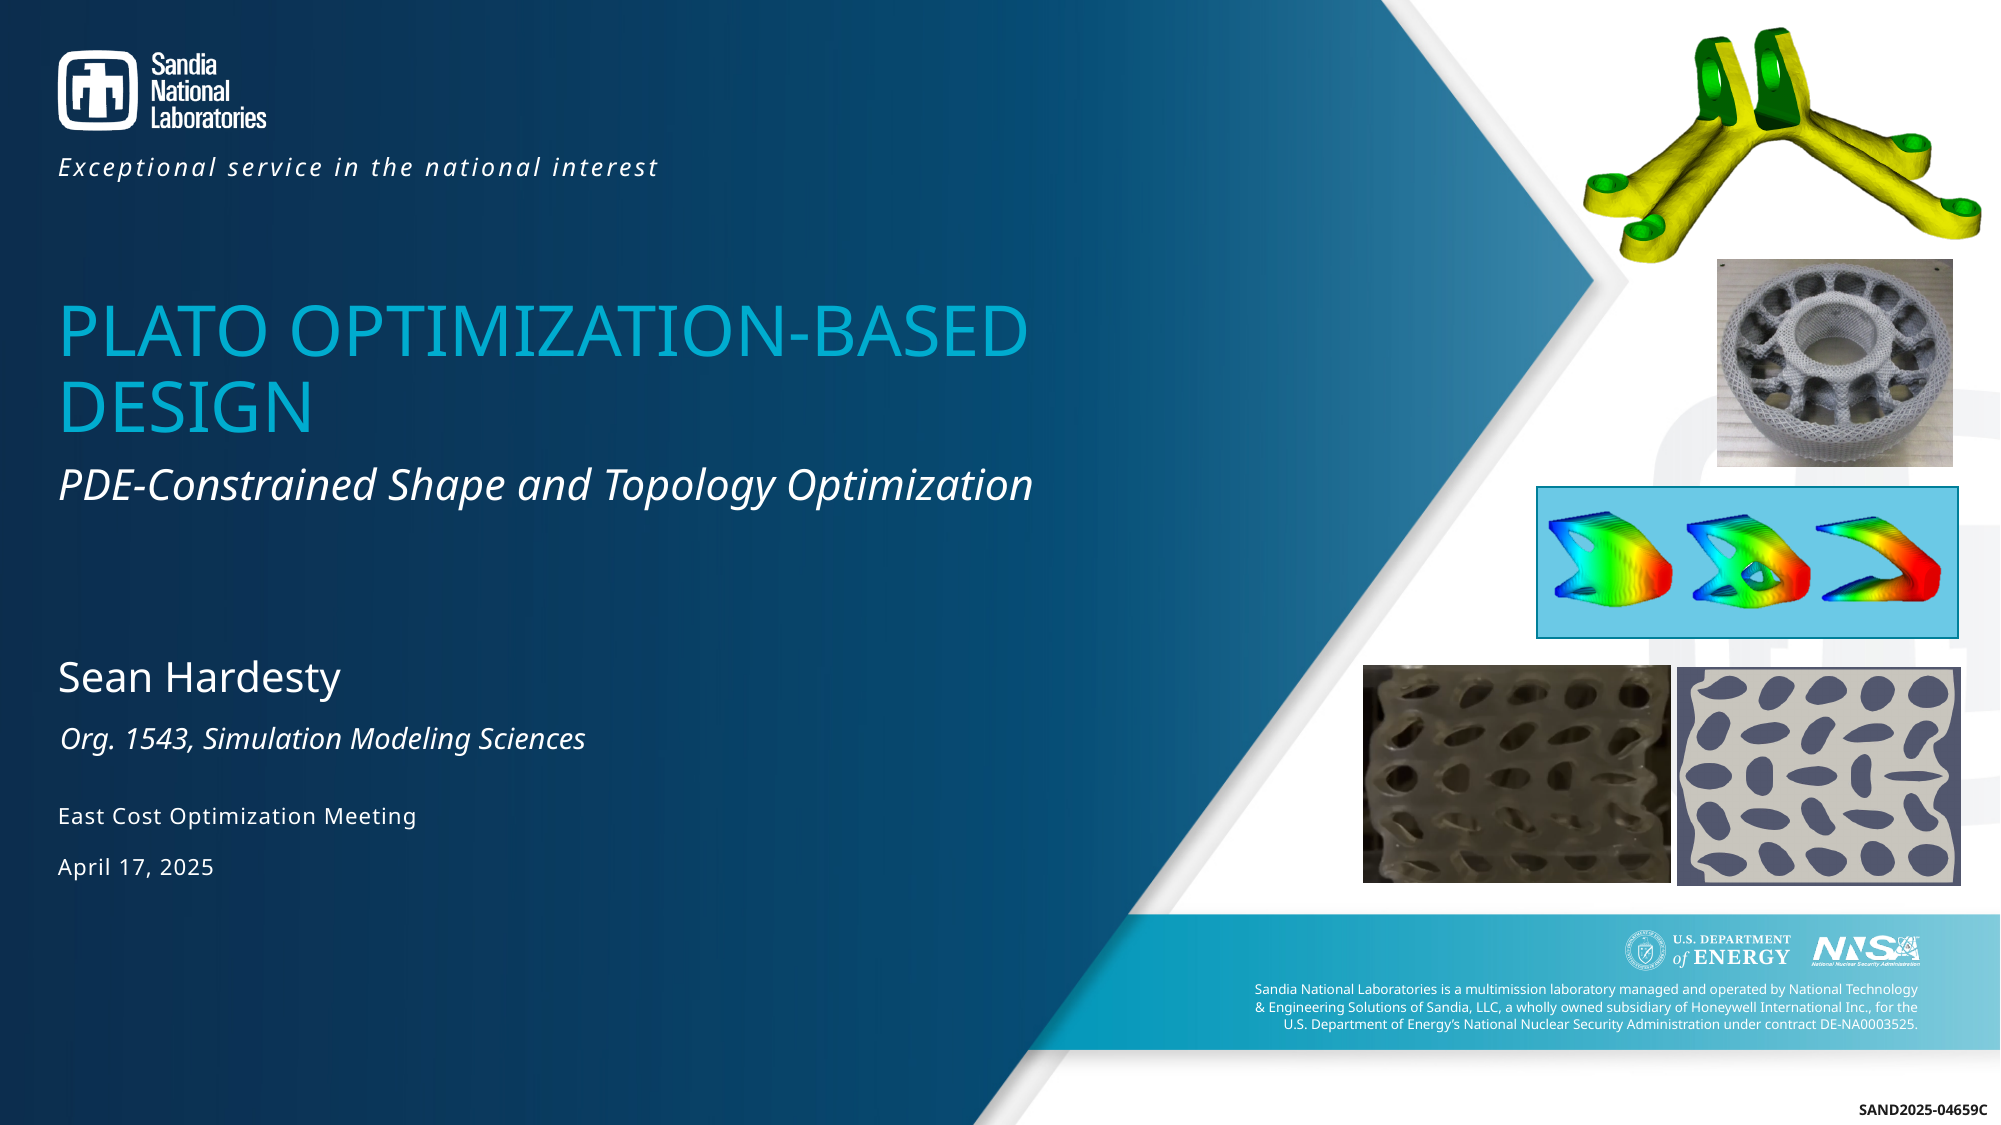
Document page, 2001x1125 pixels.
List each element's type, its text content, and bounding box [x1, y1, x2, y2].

picture [0, 0, 2001, 1125]
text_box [1537, 486, 1959, 638]
list East Cost Optimization Meeting April 17, 2025 [57, 802, 789, 880]
list PDE-Constrained Shape and Topology Optimization [57, 457, 1045, 548]
text_box SAND2025-04659C [1844, 1095, 2000, 1125]
list Org. 1543, Simulation Modeling Sciences [57, 720, 849, 794]
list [1717, 266, 1953, 467]
subtitle Sean Hardesty [57, 609, 923, 701]
title Plato optimization-based design [57, 295, 1121, 448]
